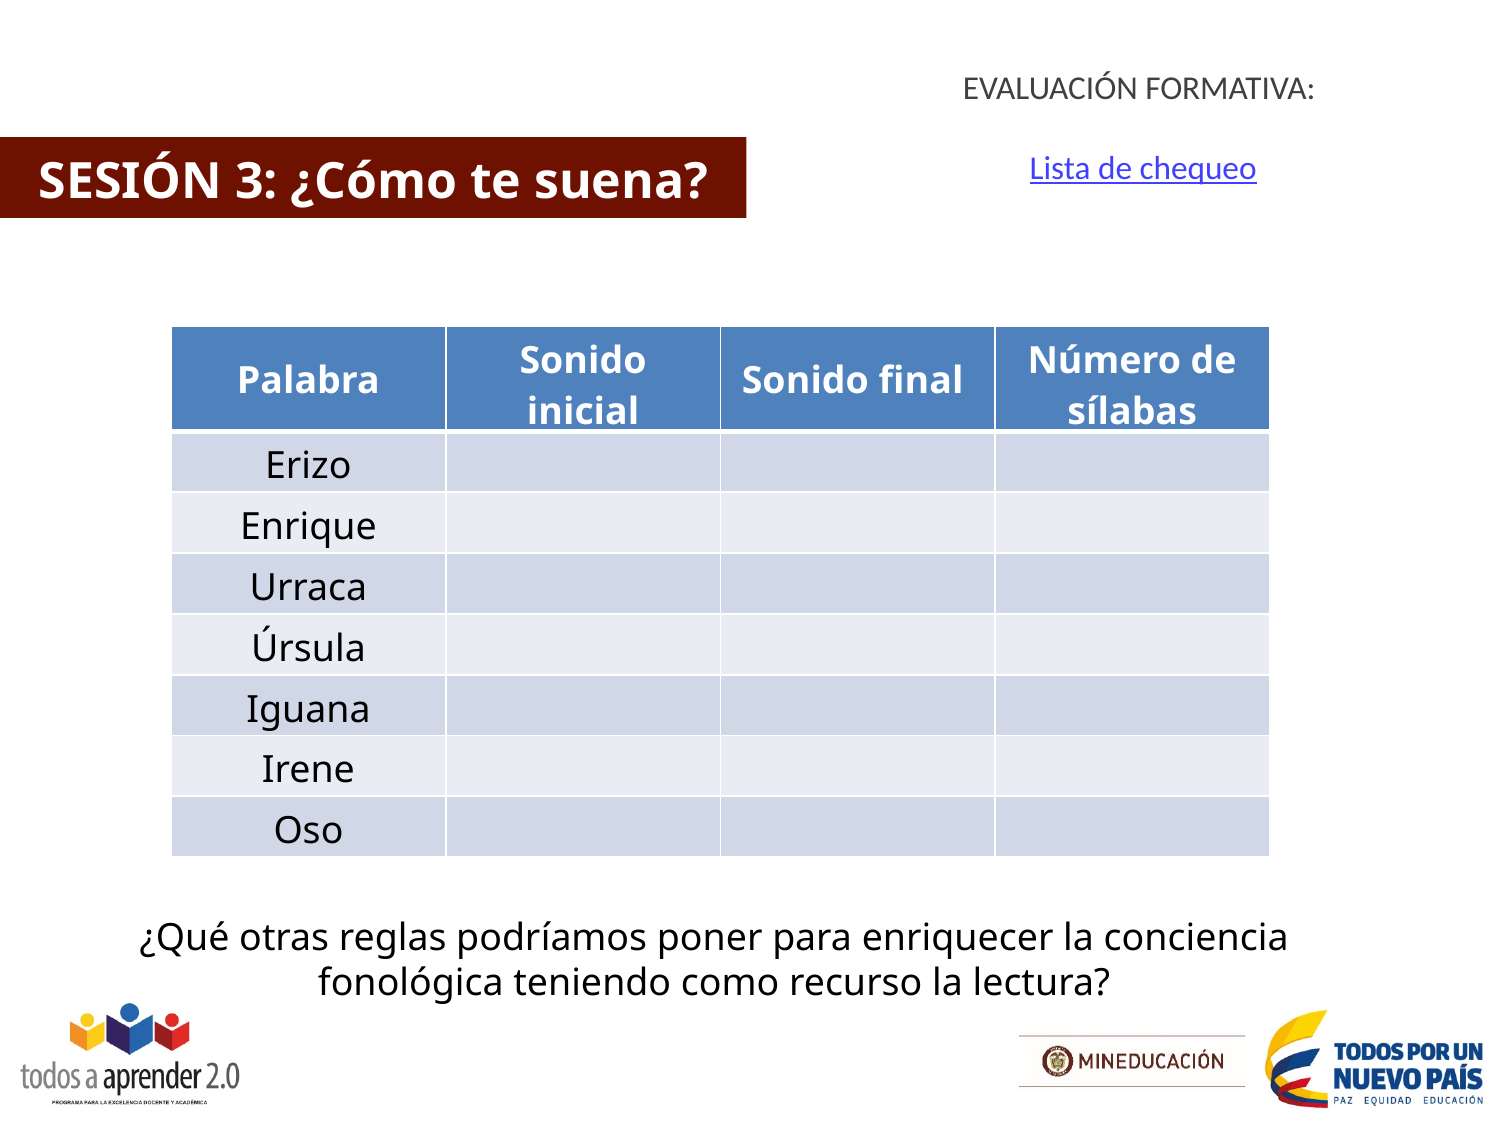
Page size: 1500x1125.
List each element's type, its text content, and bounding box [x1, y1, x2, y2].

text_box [1015, 999, 1495, 1124]
table_cell [721, 736, 994, 795]
picture [0, 137, 747, 218]
table_cell [447, 434, 720, 491]
table_cell [996, 797, 1269, 856]
table_cell [721, 434, 994, 491]
table_cell Úrsula [172, 615, 445, 674]
table_cell Urraca [172, 554, 445, 613]
picture [14, 998, 244, 1109]
table_cell Iguana [172, 676, 445, 735]
table_header Sonido inicial [447, 327, 720, 429]
table_cell [447, 554, 720, 613]
table_cell [447, 493, 720, 552]
text_box EVALUACIÓN FORMATIVA: Lista de chequeo [808, 19, 1478, 319]
table_cell [447, 615, 720, 674]
table_cell Oso [172, 797, 445, 856]
table_cell [721, 676, 994, 735]
table_cell [721, 493, 994, 552]
table_cell [996, 615, 1269, 674]
table_header Número de sílabas [996, 327, 1269, 429]
table_cell [996, 736, 1269, 795]
table_header Sonido final [721, 327, 994, 429]
text_box ¿Qué otras reglas podríamos poner para enriquecer la conciencia fonológica teniendo como recurso la lectura? [100, 905, 1329, 1010]
table_cell [721, 615, 994, 674]
table_cell [447, 736, 720, 795]
table_cell [447, 797, 720, 856]
table_header Palabra [172, 327, 445, 429]
table_cell Enrique [172, 493, 445, 552]
table_cell [996, 434, 1269, 491]
table_cell [447, 676, 720, 735]
table_cell [996, 493, 1269, 552]
table_cell [721, 797, 994, 856]
table_cell Erizo [172, 434, 445, 491]
table_cell [721, 554, 994, 613]
table_cell Irene [172, 736, 445, 795]
table_cell [996, 676, 1269, 735]
table_cell [996, 554, 1269, 613]
